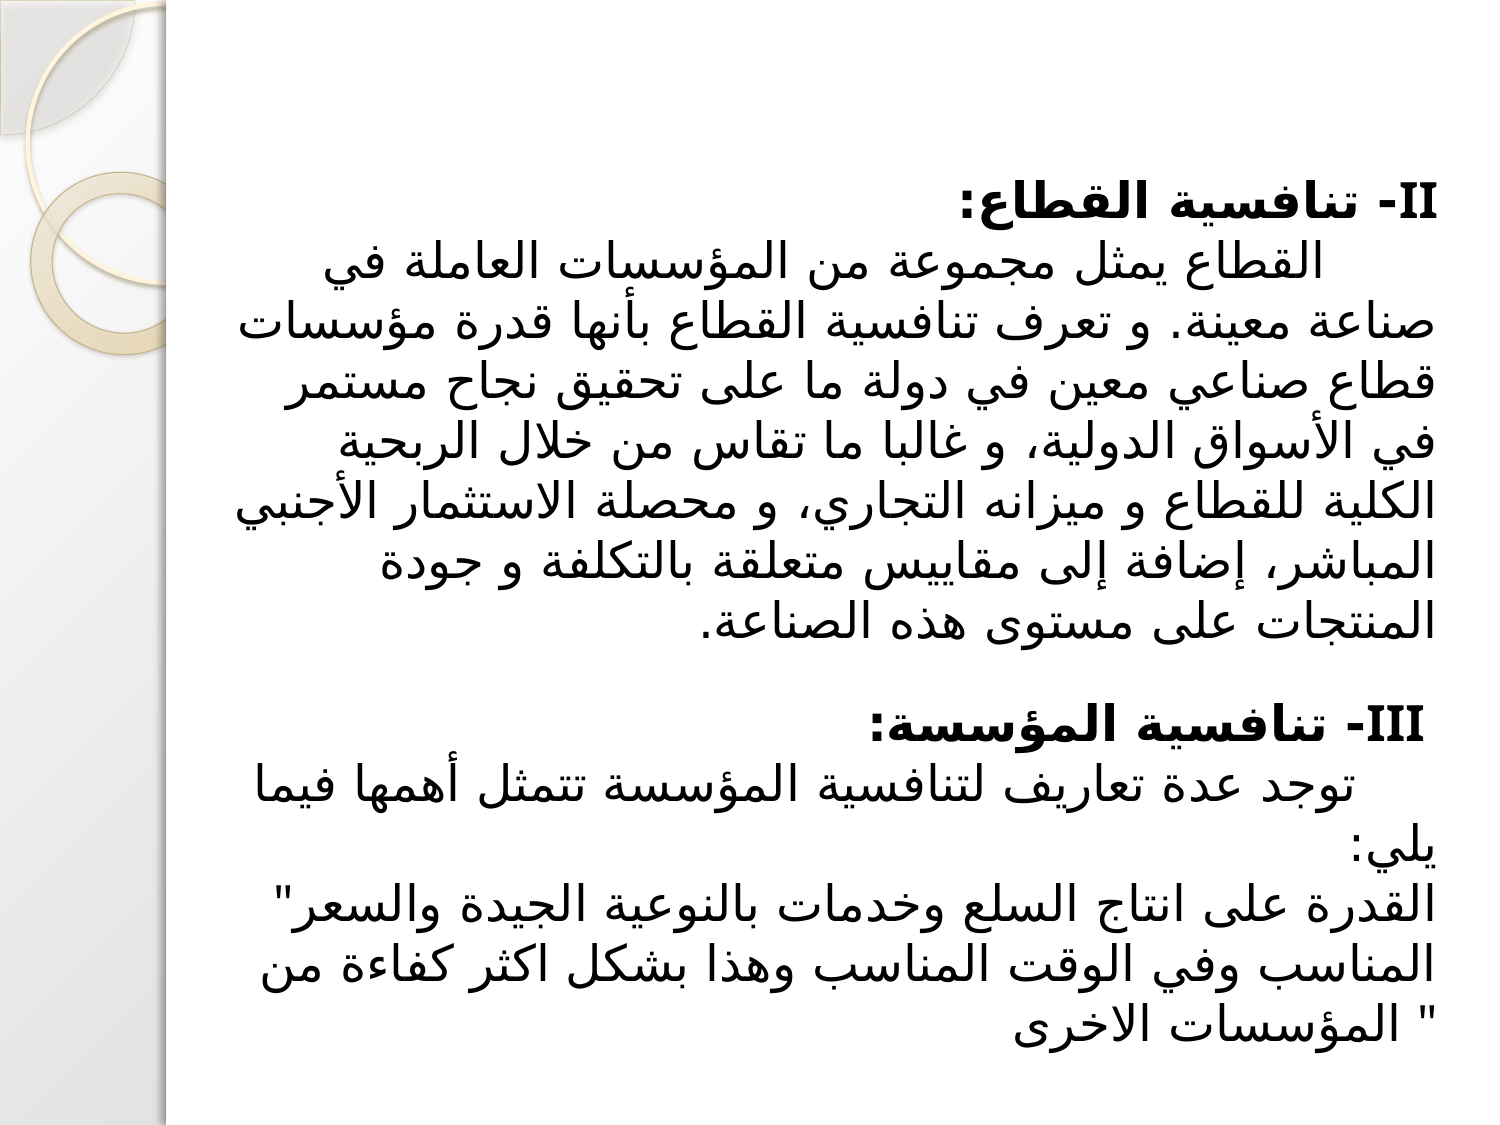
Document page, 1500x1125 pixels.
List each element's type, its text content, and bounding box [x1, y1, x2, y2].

text_box II- تنافسية القطاع: القطاع يمثل مجموعة من المؤسسات العاملة في صناعة معينة. و تعرف تنافسية القطاع بأنها قدرة مؤسسات قطاع صناعي معين في دولة ما على تحقيق نجاح مستمر في الأسواق الدولية، و غالبا ما تقاس من خلال الربحية الكلية للقطاع و ميزانه التجاري، و محصلة الاستثمار الأجنبي المباشر، إضافة إلى مقاييس متعلقة بالتكلفة و جودة المنتجات على مستوى هذه الصناعة. [194, 160, 1453, 656]
text_box III- تنافسية المؤسسة: توجد عدة تعاريف لتنافسية المؤسسة تتمثل أهمها فيما يلي: "القدرة على انتاج السلع وخدمات بالنوعية الجيدة والسعر المناسب وفي الوقت المناسب وهذا بشكل اكثر كفاءة من المؤسسات الاخرى " [194, 683, 1453, 1059]
